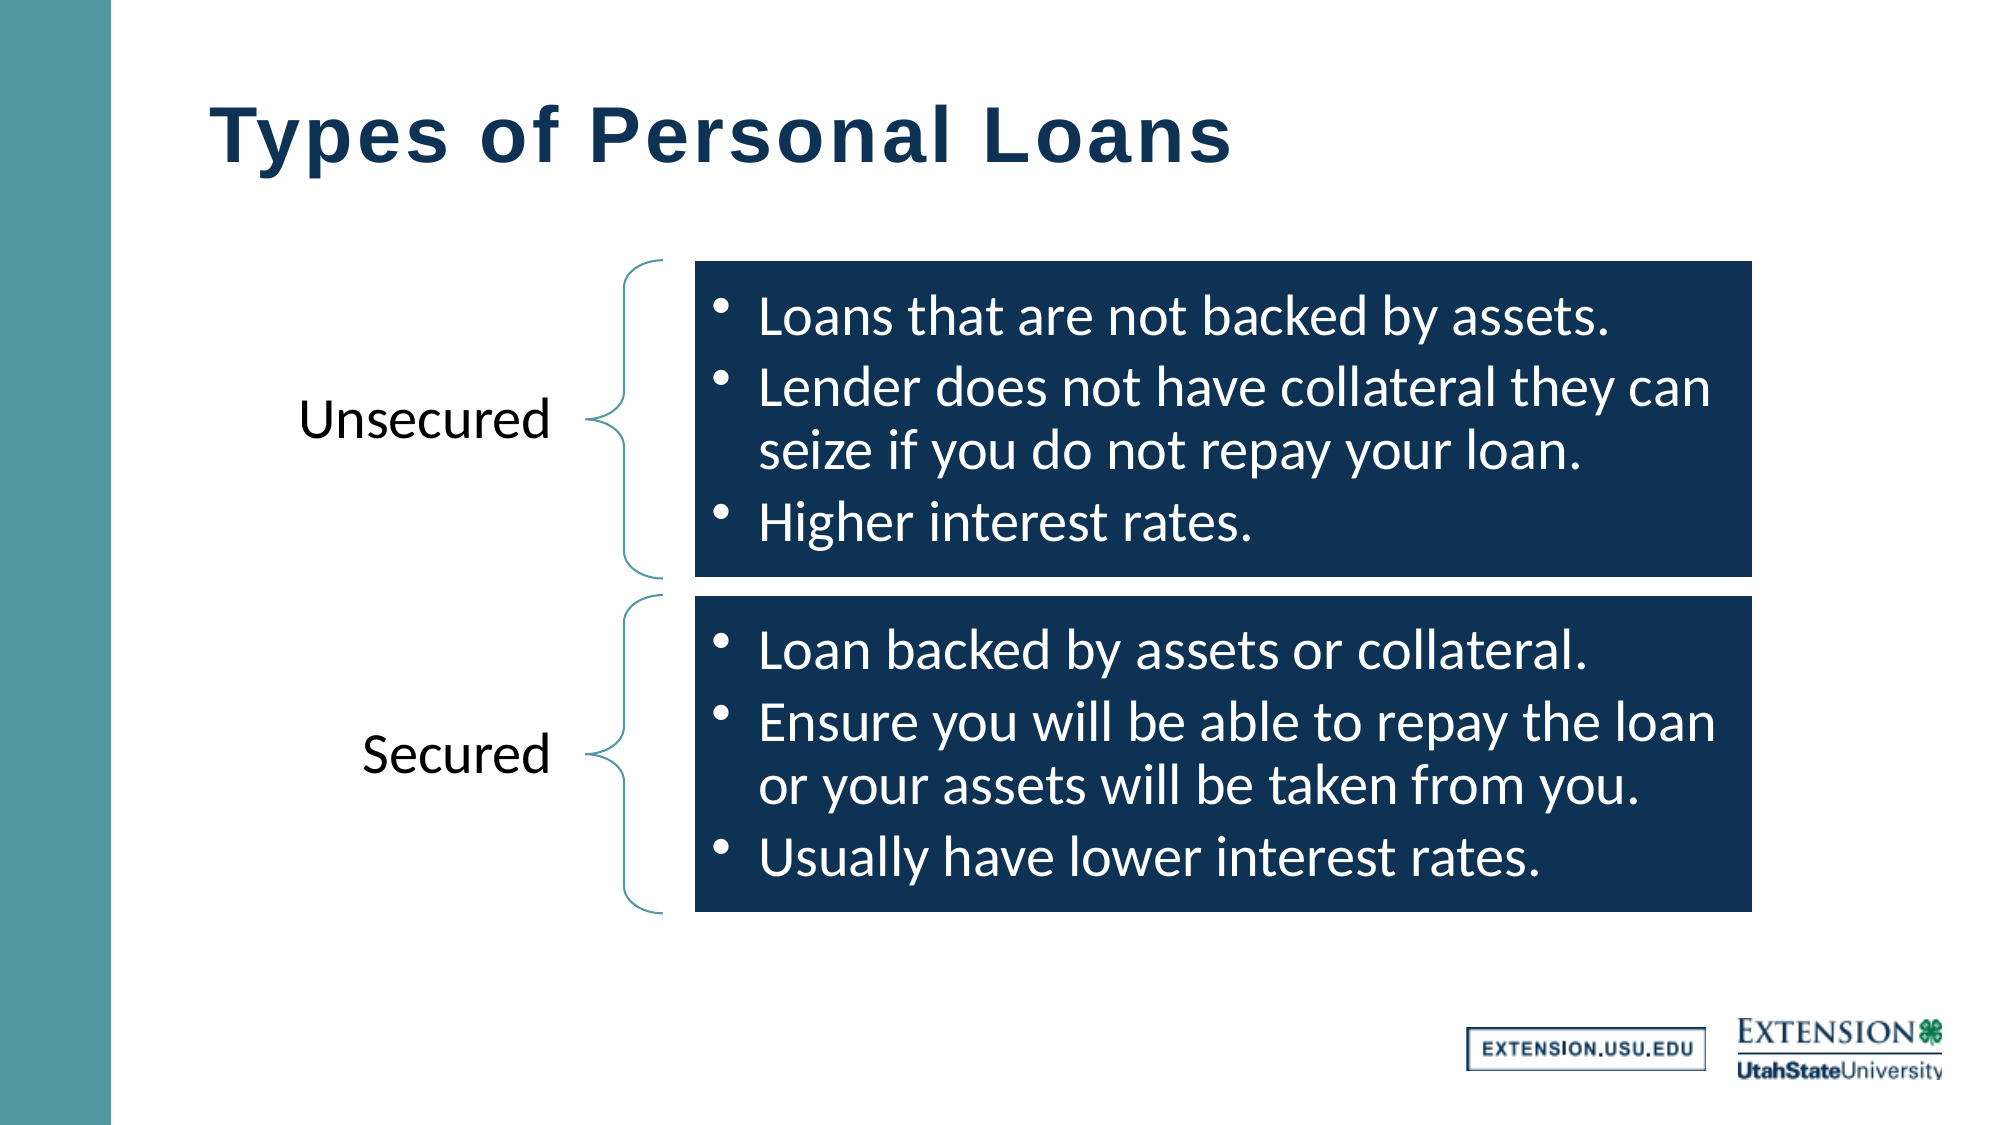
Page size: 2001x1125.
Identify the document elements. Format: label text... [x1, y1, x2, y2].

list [195, 249, 1754, 924]
title Types of Personal Loans [195, 75, 1853, 187]
